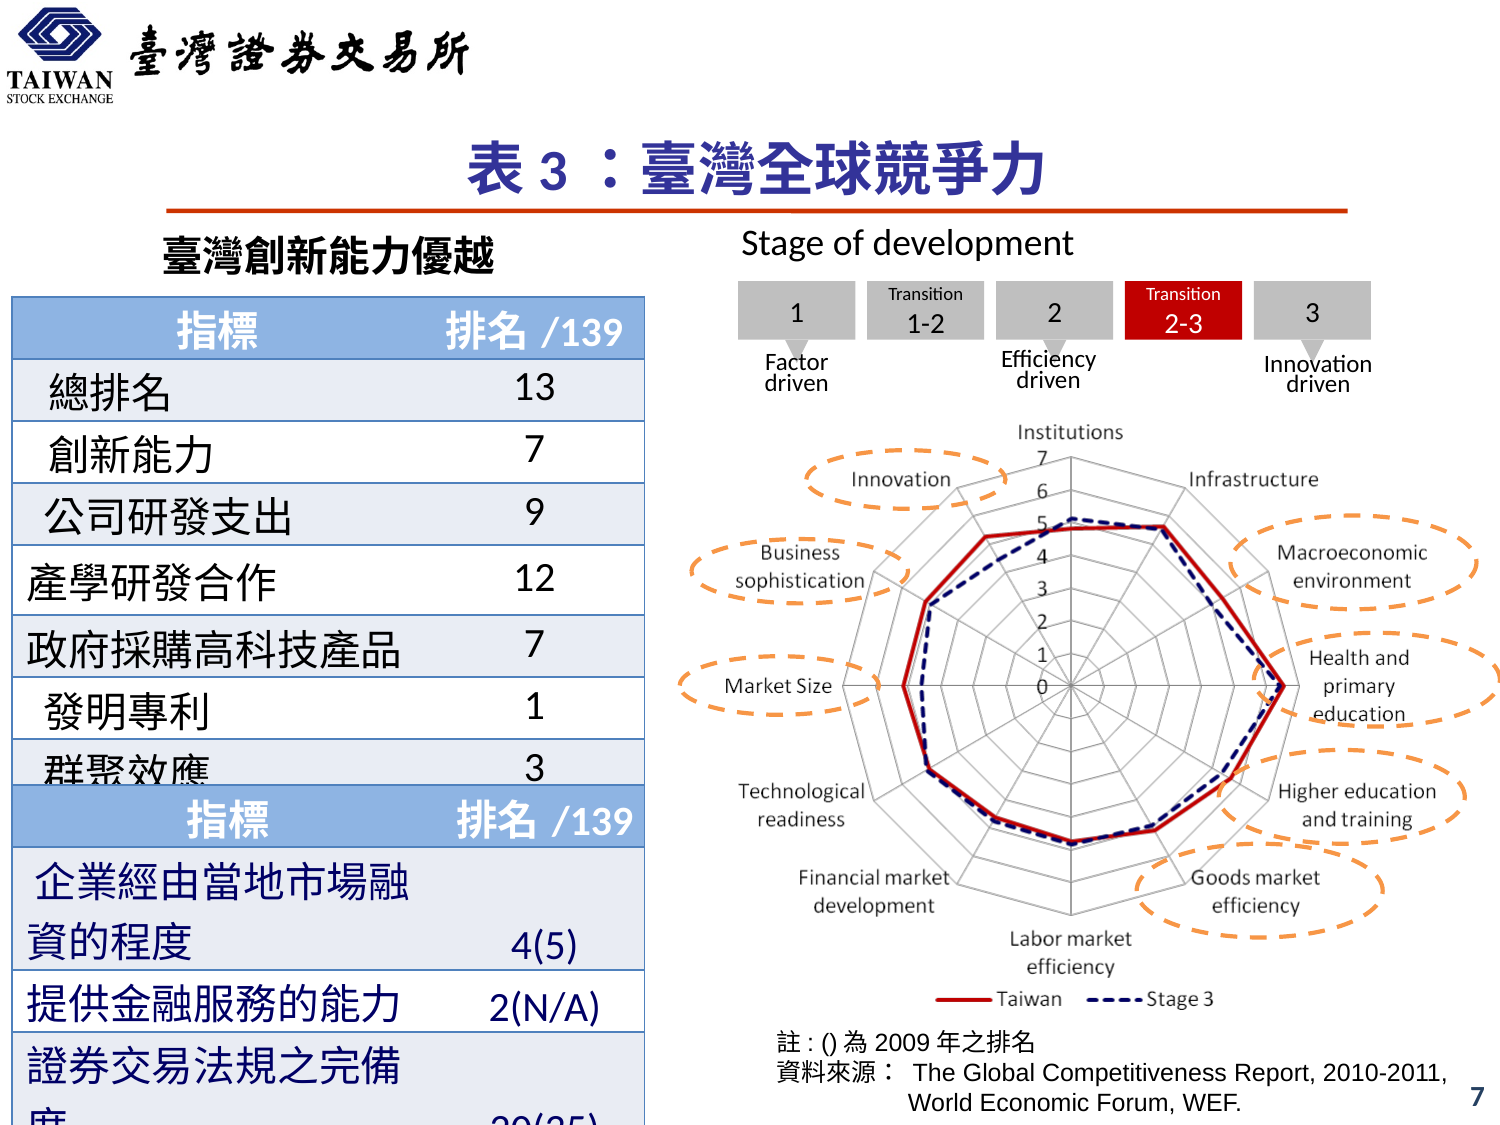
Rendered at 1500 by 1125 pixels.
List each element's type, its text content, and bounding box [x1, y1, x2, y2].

table_cell 9 [424, 484, 639, 544]
table_cell 7 [424, 422, 639, 482]
table_cell 創新能力 [13, 422, 424, 482]
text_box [737, 280, 1383, 399]
title 表3：臺灣全球競爭力 [81, 128, 1433, 259]
table_cell 2(N/A) [445, 971, 639, 1031]
table_cell 3 [424, 740, 639, 784]
table_header 排名/139 [445, 786, 639, 846]
table_header 指標 [13, 298, 424, 358]
table_cell 公司研發支出 [13, 484, 424, 544]
text_box Stage of development [726, 210, 1125, 271]
table_header 指標 [13, 786, 445, 846]
table_header 排名/139 [424, 298, 644, 358]
table_cell 7 [424, 616, 639, 676]
table_cell 證券交易法規之完備度 [13, 1033, 445, 1125]
table_cell 4(5) [445, 848, 639, 969]
table_cell 1 [424, 678, 639, 738]
table_cell 總排名 [13, 360, 424, 420]
table_cell 提供金融服務的能力 [13, 971, 445, 1031]
table_cell 企業經由當地市場融資的程度 [13, 848, 445, 969]
table_cell 13 [424, 360, 644, 420]
table_cell 群聚效應 [13, 740, 424, 784]
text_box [644, 374, 1500, 1032]
table_cell 發明專利 [13, 678, 424, 738]
table_cell 產學研發合作 [13, 546, 424, 614]
picture [0, 2, 475, 106]
text_box 註: ()為2009年之排名 資料來源： The Global Competitiveness Report, 2010-2011, World Economic Forum, WEF. [761, 1040, 1500, 1124]
text_box 臺灣創新能力優越 [23, 222, 633, 288]
table_cell 12 [424, 546, 639, 614]
table_cell 20(35) [445, 1033, 644, 1125]
table_cell 政府採購高科技產品 [13, 616, 424, 676]
